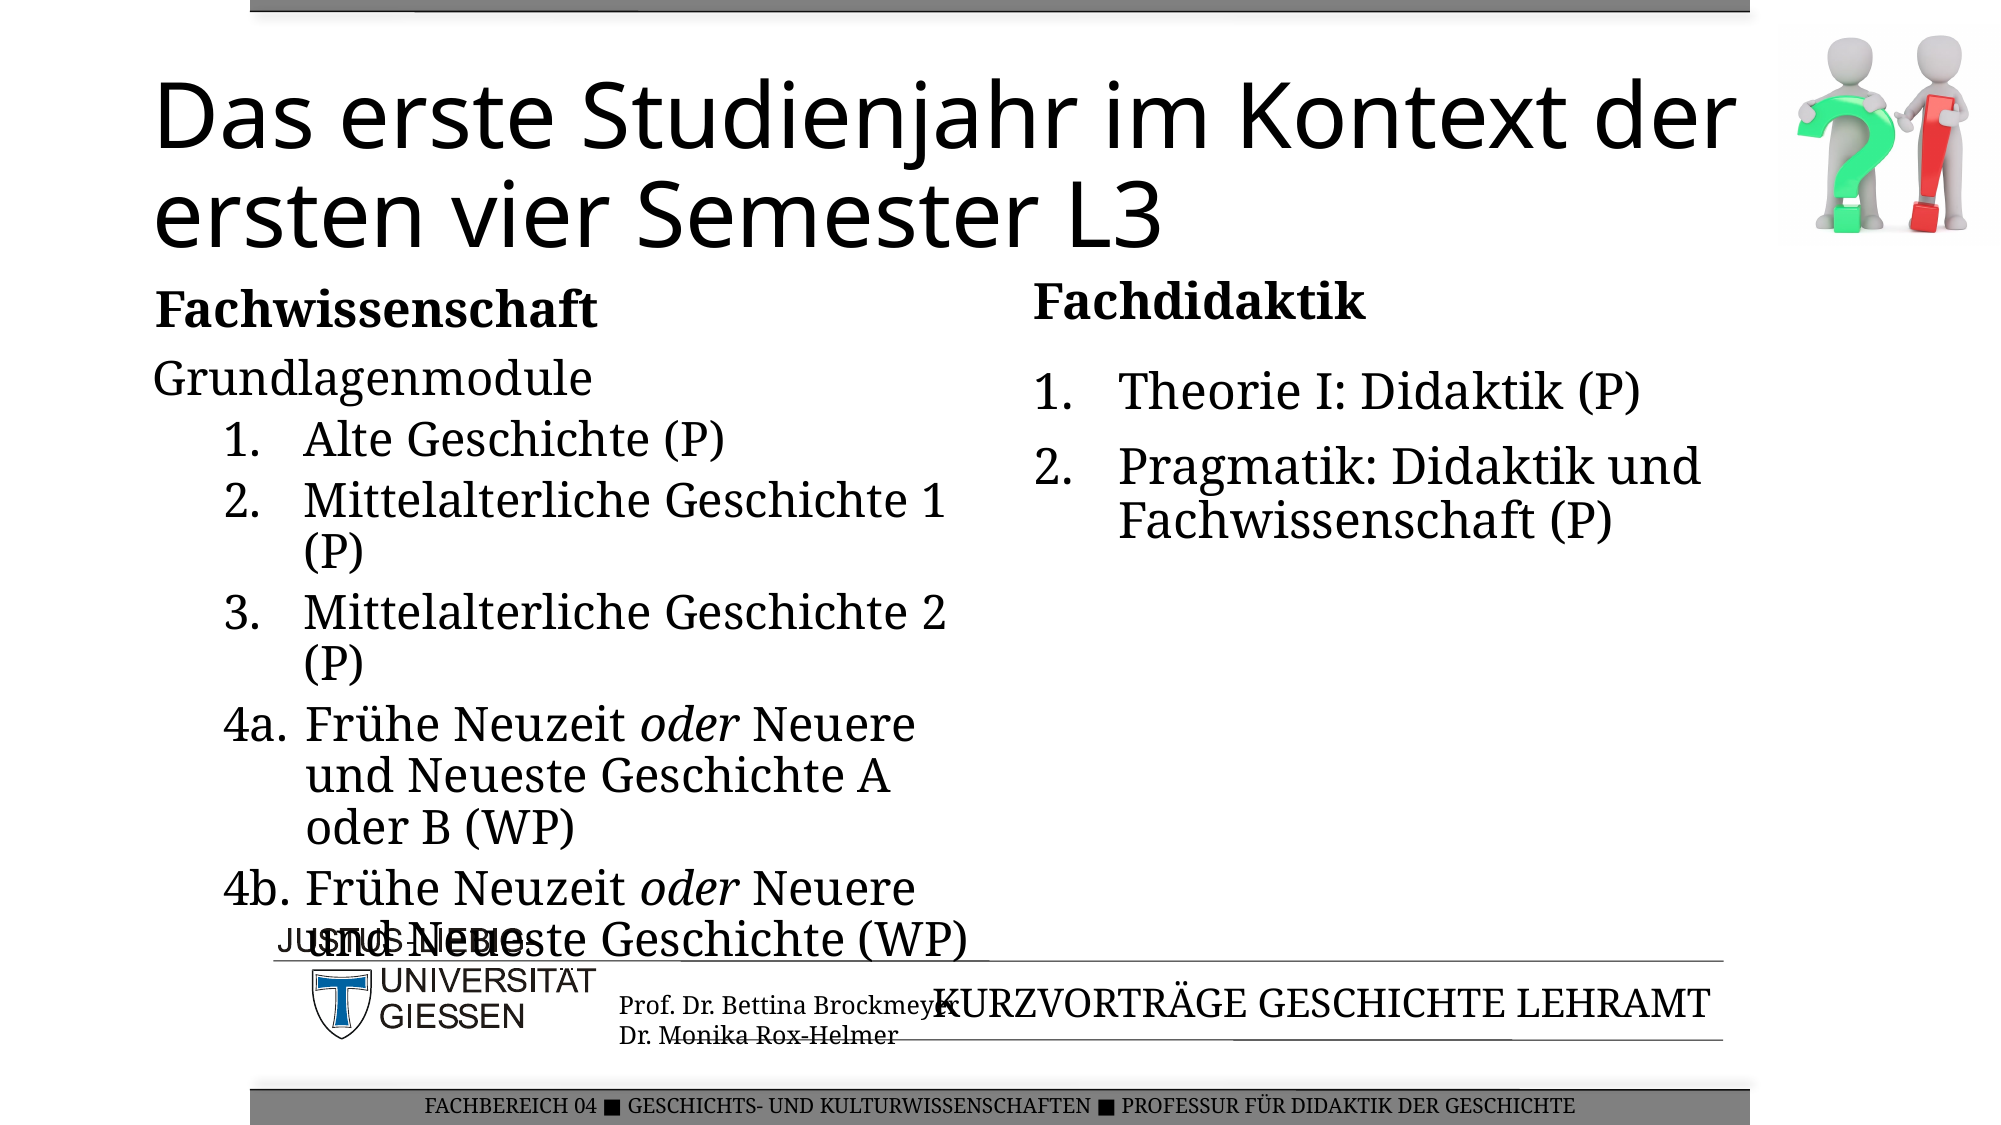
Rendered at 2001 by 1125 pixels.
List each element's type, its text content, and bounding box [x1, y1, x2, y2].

text_box FACHBEREICH 04 ■ GESCHICHTS- UND KULTURWISSENSCHAFTEN ■ PROFESSUR FÜR DIDAKTIK DER GESCHICHTE [249, 1085, 1750, 1089]
list Fachwissenschaft [140, 231, 984, 346]
text_box FACHBEREICH 04 ■ GESCHICHTS- UND KULTURWISSENSCHAFTEN ■ PROFESSUR FÜR DIDAKTIK DER GESCHICHTE [249, 1090, 1750, 1125]
list Fachdidaktik [1018, 245, 1863, 338]
title Das erste Studienjahr im Kontext der ersten vier Semester L3 [137, 59, 1778, 278]
text_box [249, 0, 1751, 12]
list Theorie I: Didaktik (P) Pragmatik: Didaktik und Fachwissenschaft (P) [1018, 359, 1863, 1016]
picture [1778, 24, 2000, 246]
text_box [273, 922, 1727, 1059]
list Grundlagenmodule Alte Geschichte (P) Mittelalterliche Geschichte 1 (P) Mittelalterliche Geschichte 2 (P) 4a. Frühe Neuzeit oder Neuere und Neueste Geschichte A oder B (WP) 4b. Frühe Neuzeit oder Neuere und Neueste Geschichte (WP) [137, 346, 988, 1016]
